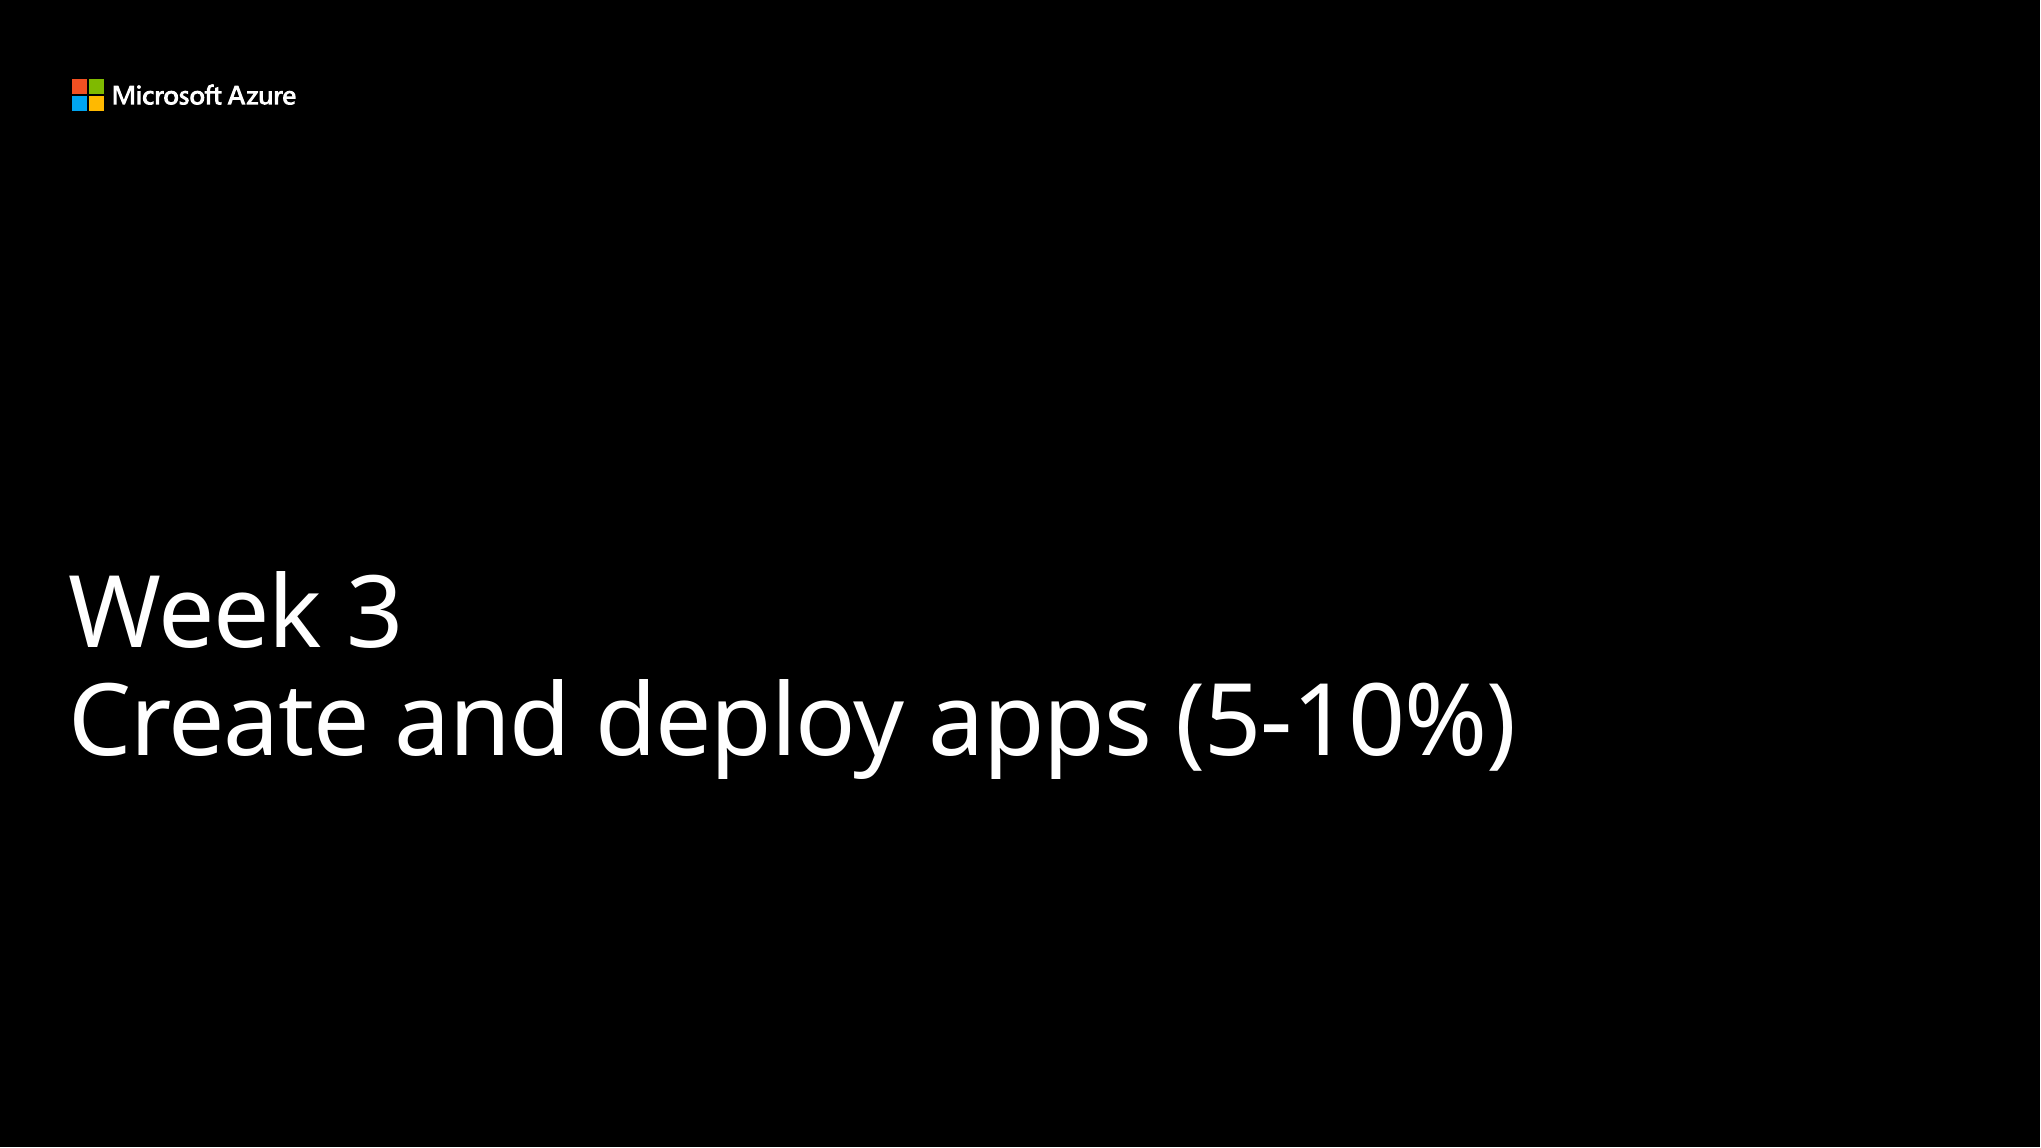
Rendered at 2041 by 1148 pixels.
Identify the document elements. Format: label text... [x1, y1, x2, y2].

title Week 3 Create and deploy apps (5-10%) [68, 506, 1680, 807]
